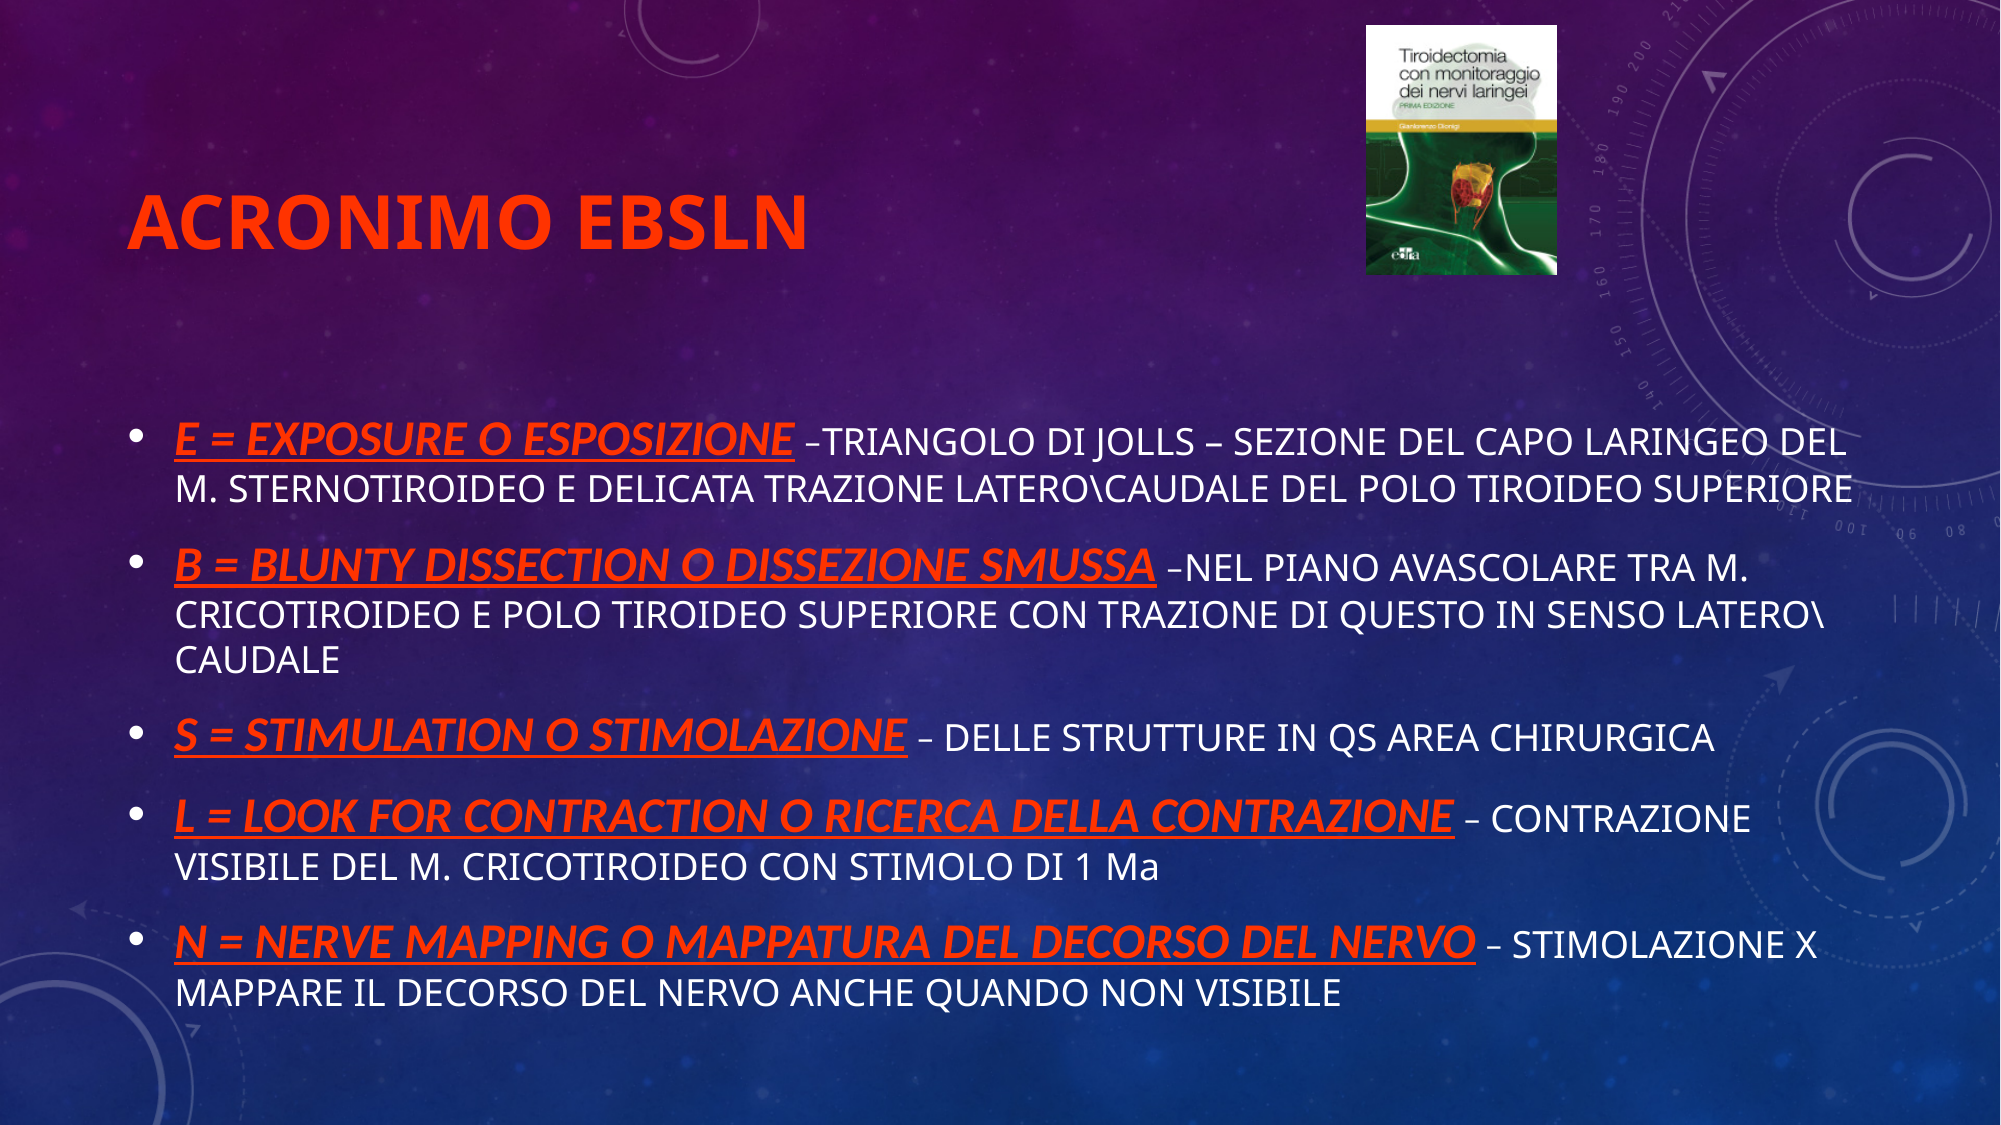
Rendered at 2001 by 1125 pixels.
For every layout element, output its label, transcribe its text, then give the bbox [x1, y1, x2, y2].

picture [0, 0, 2001, 1125]
list E = EXPOSURE O ESPOSIZIONE –TRIANGOLO DI JOLLS – SEZIONE DEL CAPO LARINGEO DEL M. STERNOTIROIDEO E DELICATA TRAZIONE LATERO\CAUDALE DEL POLO TIROIDEO SUPERIORE B = BLUNTY DISSECTION O DISSEZIONE SMUSSA –NEL PIANO AVASCOLARE TRA M. CRICOTIROIDEO E POLO TIROIDEO SUPERIORE CON TRAZIONE DI QUESTO IN SENSO LATERO\CAUDALE S = STIMULATION O STIMOLAZIONE – DELLE STRUTTURE IN QS AREA CHIRURGICA L = LOOK FOR CONTRACTION O RICERCA DELLA CONTRAZIONE – CONTRAZIONE VISIBILE DEL M. CRICOTIROIDEO CON STIMOLO DI 1 Ma N = NERVE MAPPING O MAPPATURA DEL DECORSO DEL NERVO – STIMOLAZIONE X MAPPARE IL DECORSO DEL NERVO ANCHE QUANDO NON VISIBILE [112, 351, 1882, 1068]
title ACRONIMO EBSLN [112, 99, 1775, 339]
